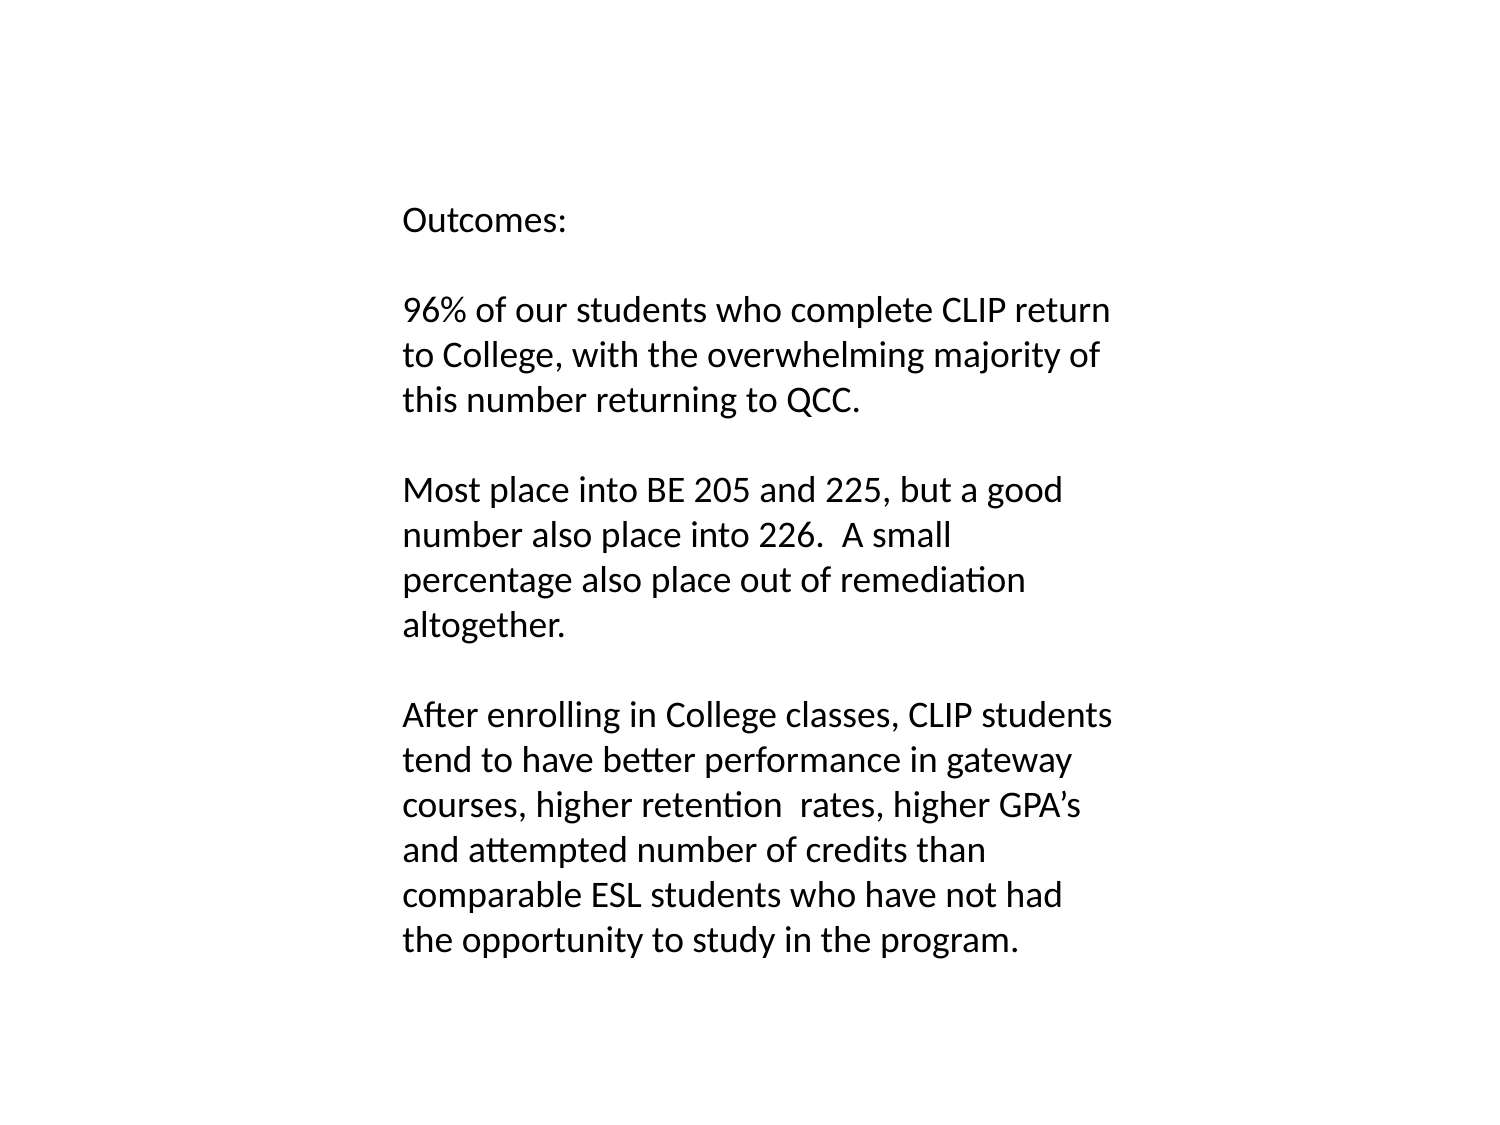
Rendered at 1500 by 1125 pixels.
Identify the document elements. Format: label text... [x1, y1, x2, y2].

text_box Outcomes: 96% of our students who complete CLIP return to College, with the overwhelming majority of this number returning to QCC. Most place into BE 205 and 225, but a good number also place into 226. A small percentage also place out of remediation altogether. After enrolling in College classes, CLIP students tend to have better performance in gateway courses, higher retention rates, higher GPA’s and attempted number of credits than comparable ESL students who have not had the opportunity to study in the program. [387, 187, 1138, 968]
